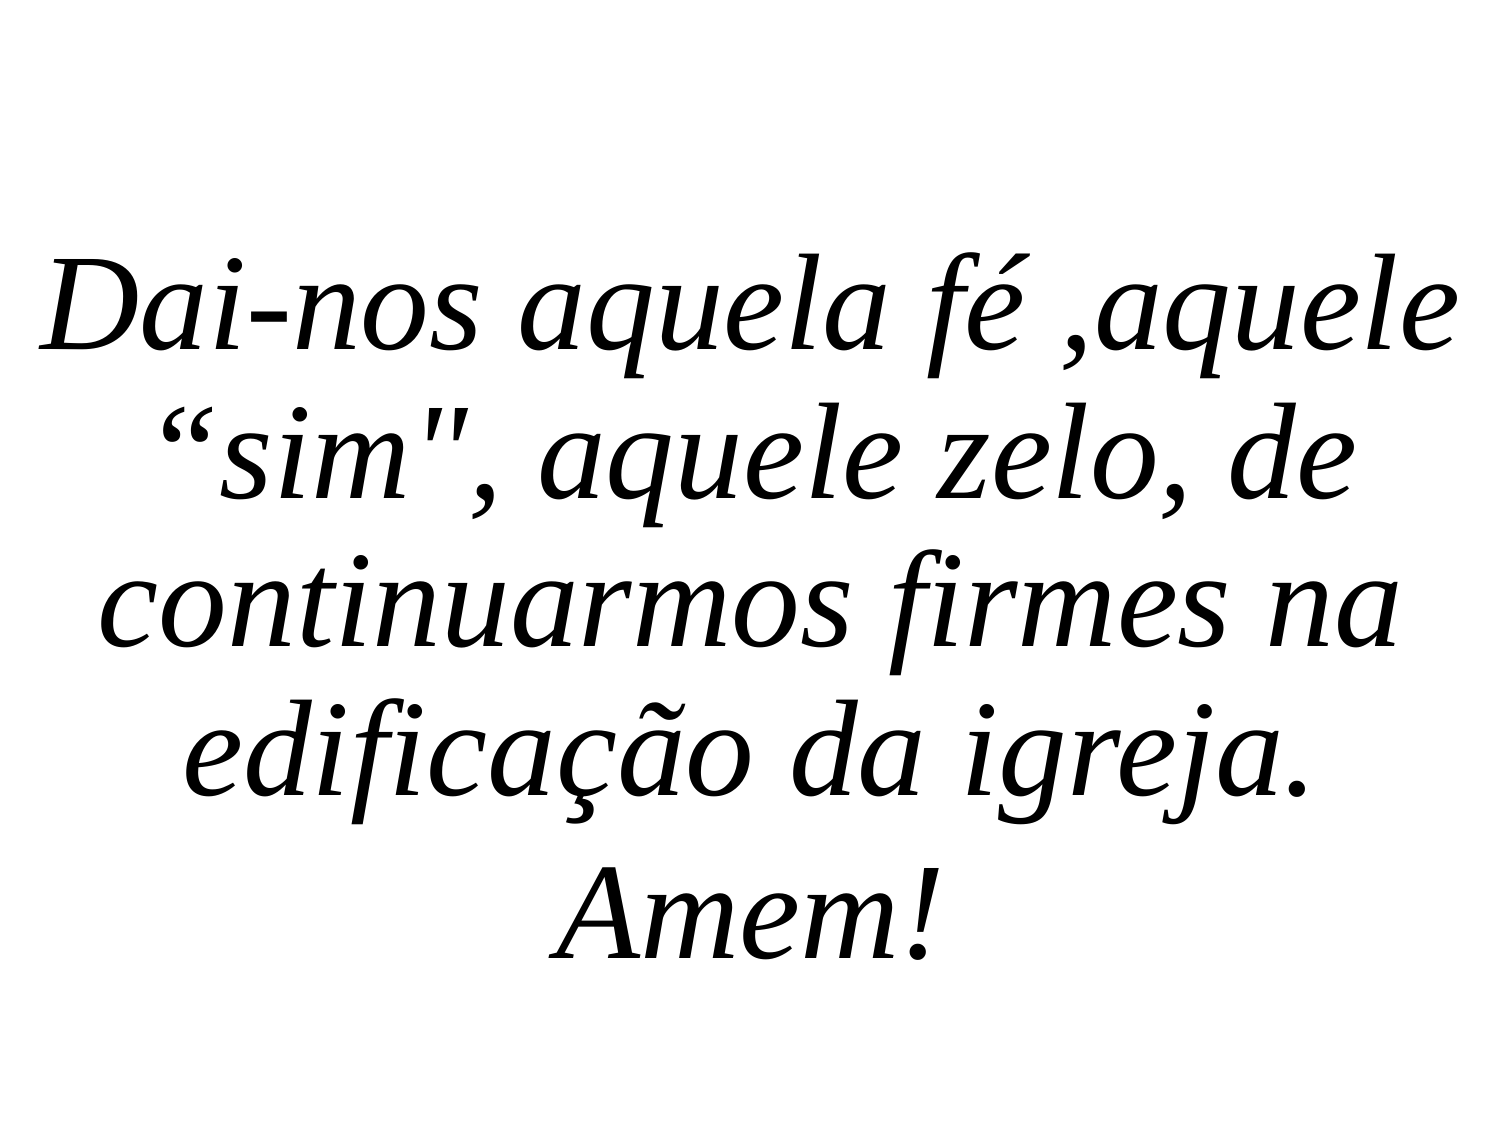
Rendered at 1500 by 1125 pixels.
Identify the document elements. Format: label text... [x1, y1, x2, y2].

list Dai-nos aquela fé ,aquele “sim", aquele zelo, de continuarmos firmes na edificação da igreja. Amem! [23, 66, 1479, 1110]
